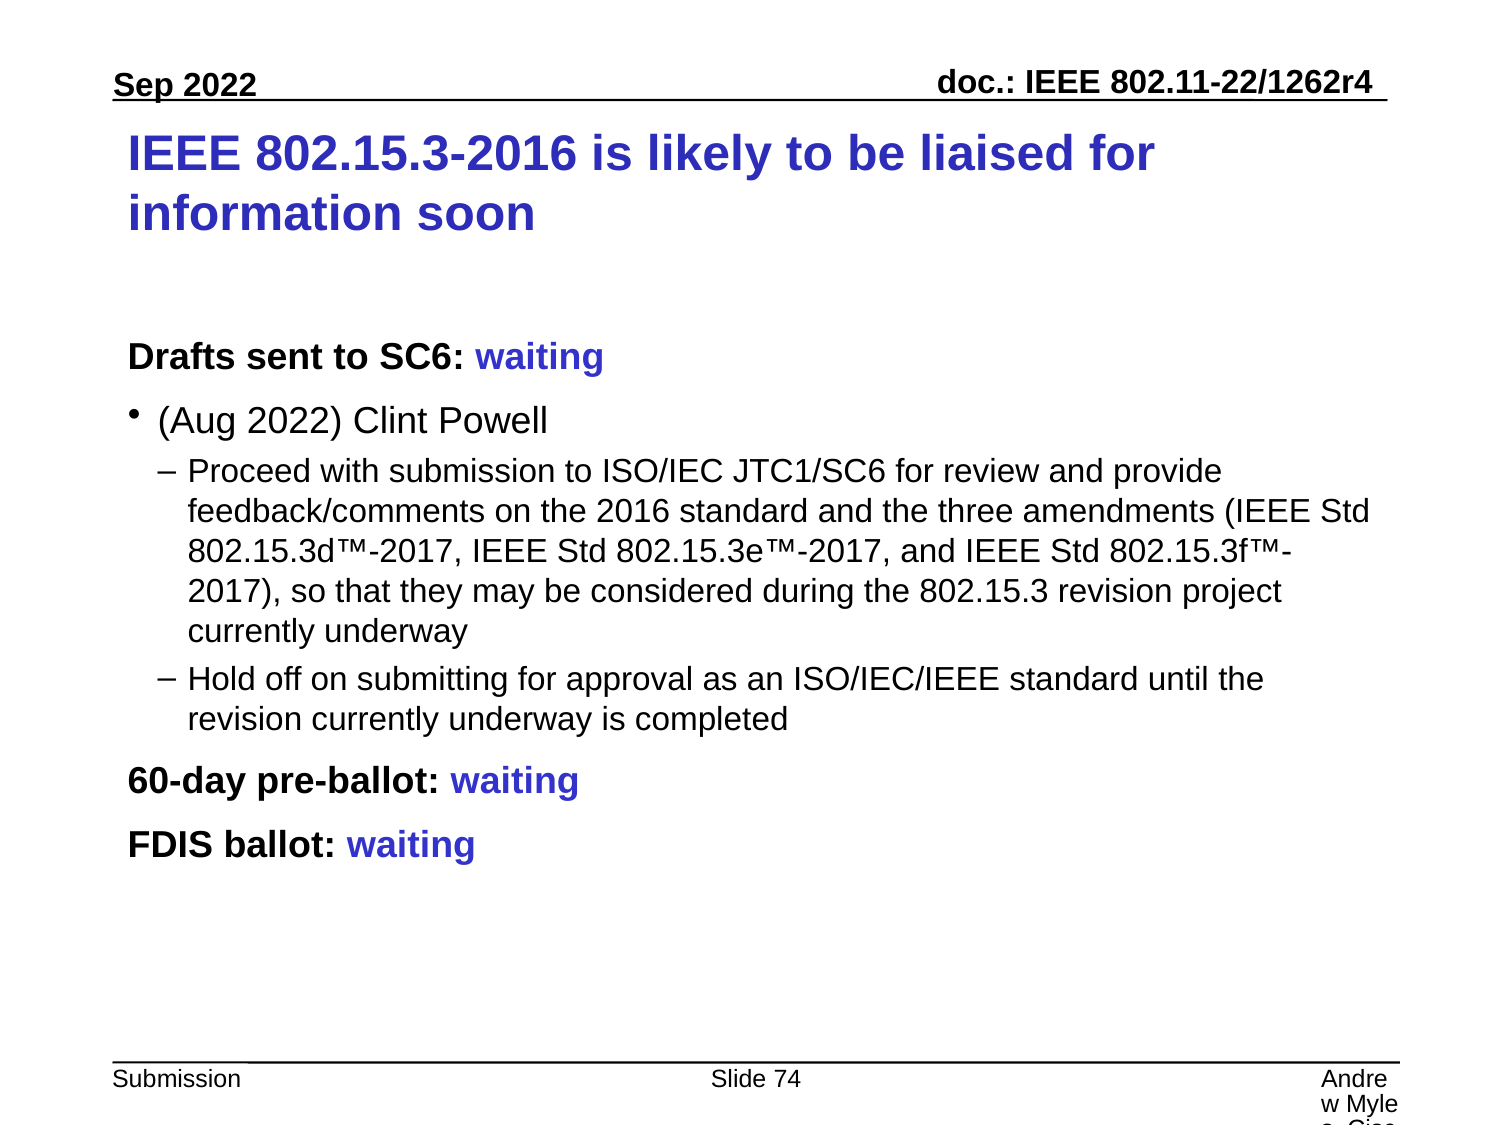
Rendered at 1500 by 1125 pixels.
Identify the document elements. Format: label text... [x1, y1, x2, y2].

title IEEE 802.15.3-2016 is likely to be liaised for information soon [112, 112, 1388, 288]
slide_number Slide 74 [709, 1061, 803, 1093]
footer Andrew Myles, Cisco [1320, 1061, 1402, 1093]
list Drafts sent to SC6: waiting (Aug 2022) Clint Powell Proceed with submission to ISO/IEC JTC1/SC6 for review and provide feedback/comments on the 2016 standard and the three amendments (IEEE Std 802.15.3d™-2017, IEEE Std 802.15.3e™-2017, and IEEE Std 802.15.3f™‐2017), so that they may be considered during the 802.15.3 revision project currently underway Hold off on submitting for approval as an ISO/IEC/IEEE standard until the revision currently underway is completed 60-day pre-ballot: waiting FDIS ballot: waiting [112, 324, 1388, 1000]
